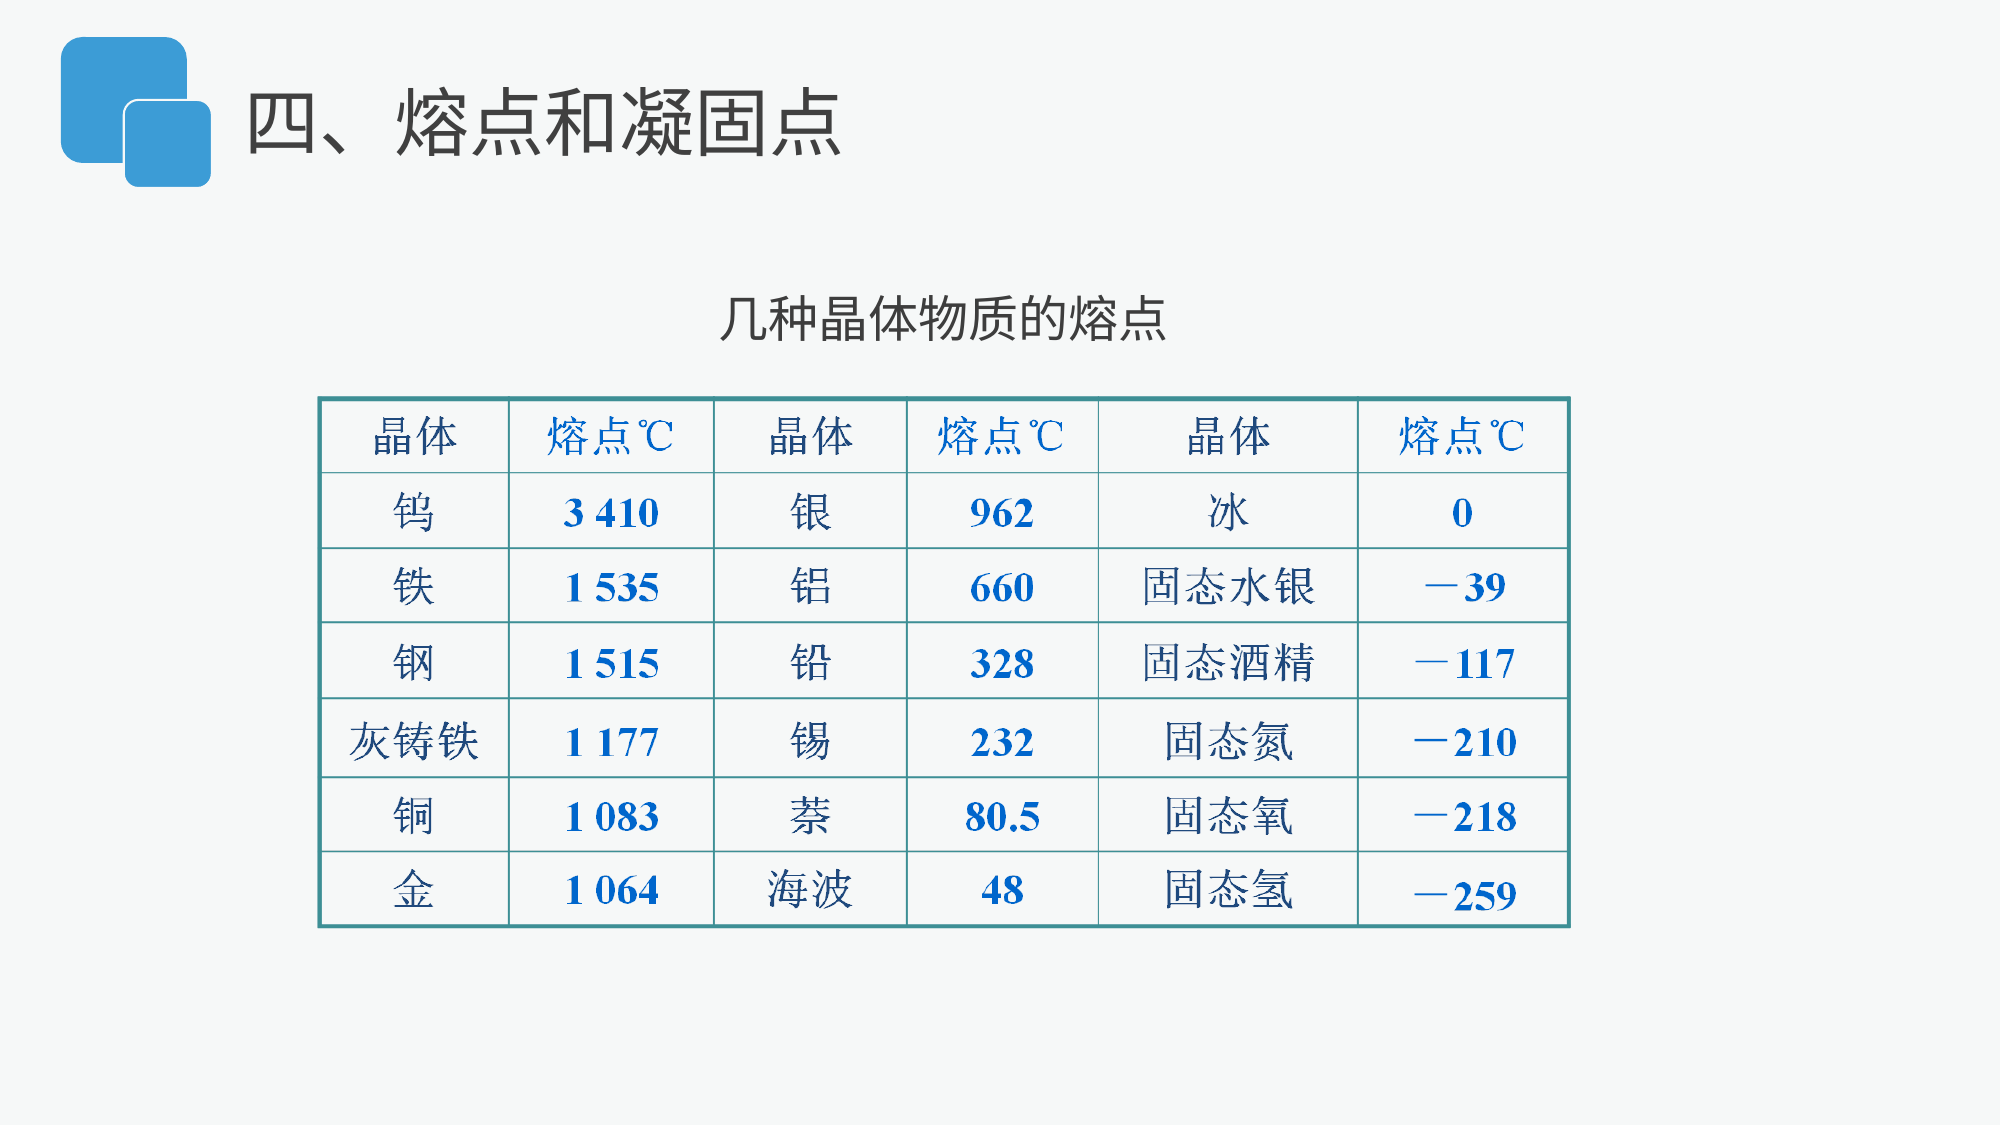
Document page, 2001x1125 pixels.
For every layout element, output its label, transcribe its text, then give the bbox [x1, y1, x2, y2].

text_box 几种晶体物质的熔点 [416, 279, 1472, 355]
picture [308, 387, 1579, 936]
text_box 四、熔点和凝固点 [229, 68, 870, 173]
